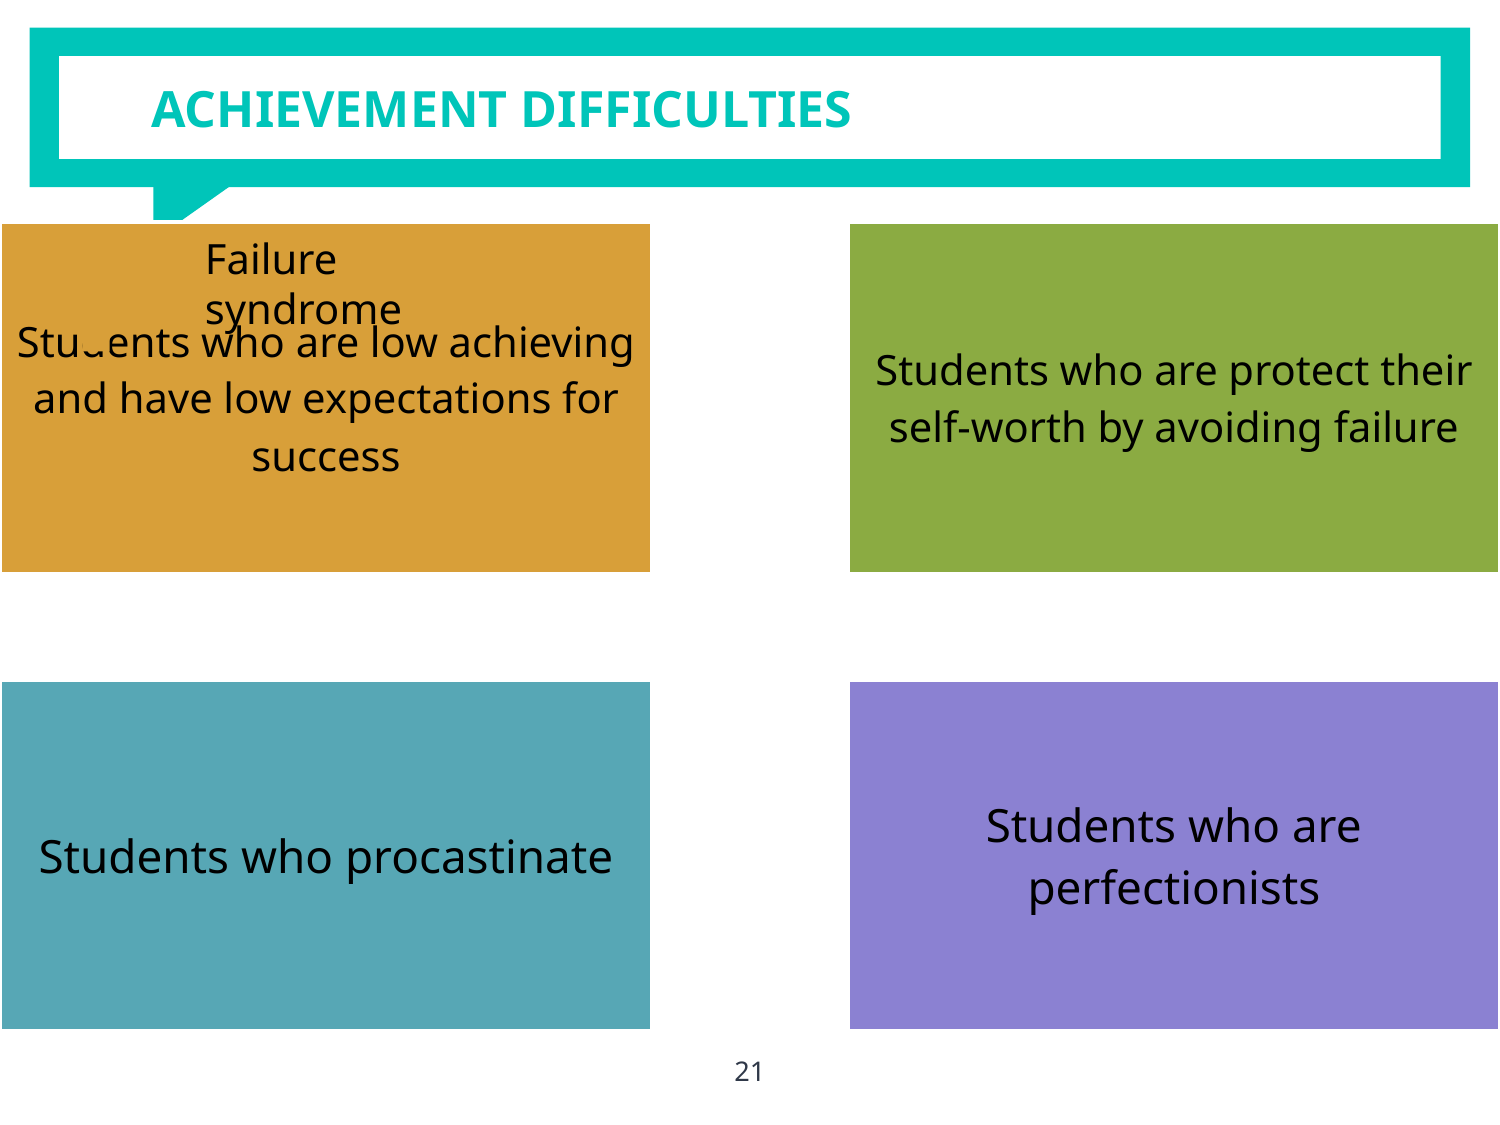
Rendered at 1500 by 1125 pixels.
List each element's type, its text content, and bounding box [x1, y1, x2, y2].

title ACHIEVEMENT DIFFICULTIES [136, 27, 1441, 188]
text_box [0, 221, 1500, 1125]
